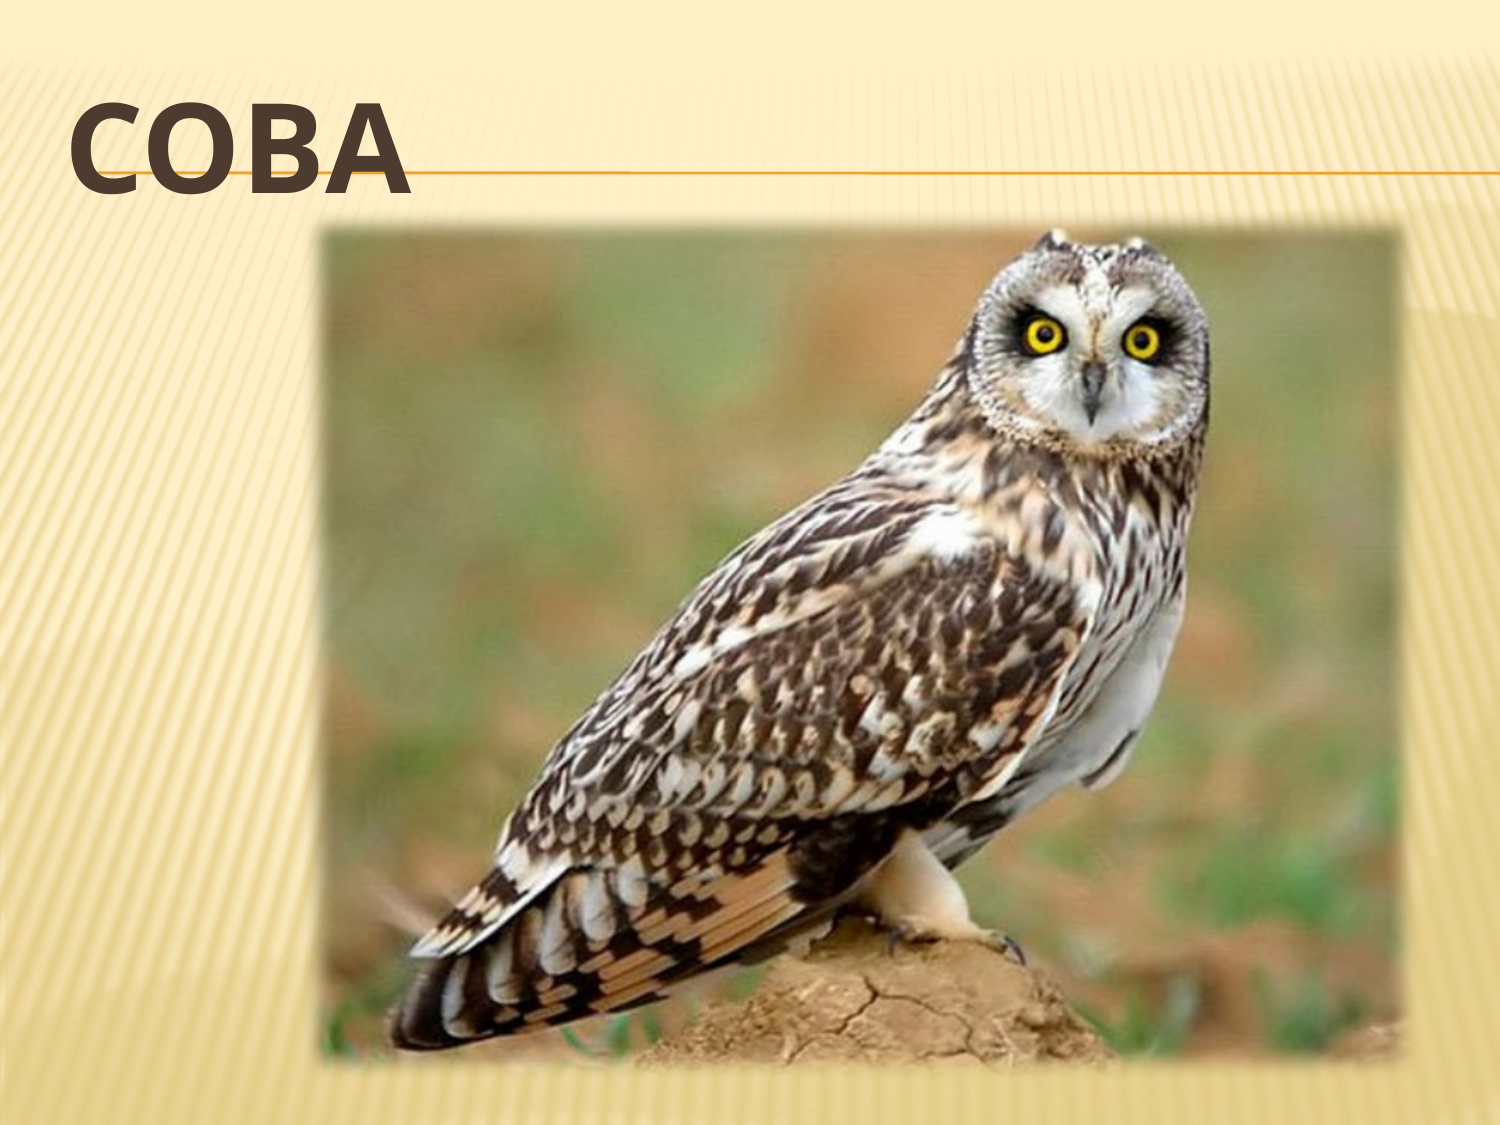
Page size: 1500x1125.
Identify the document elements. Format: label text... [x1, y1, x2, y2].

title СОВА [50, 75, 1475, 213]
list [300, 207, 1422, 1081]
